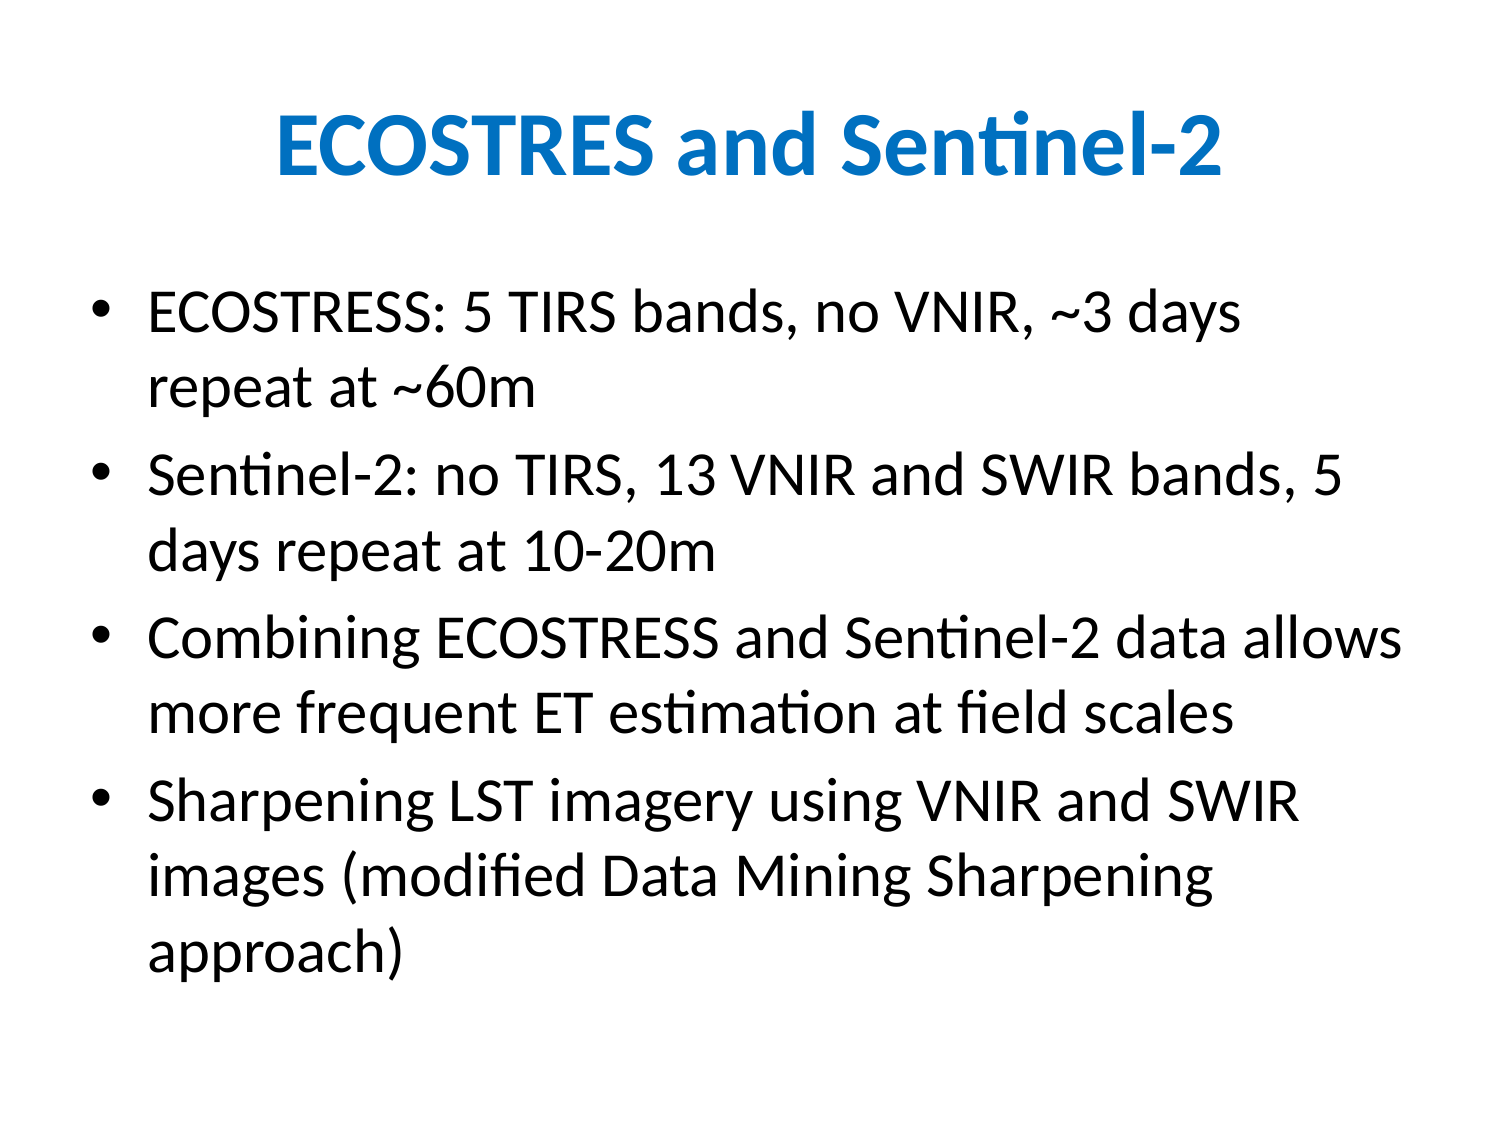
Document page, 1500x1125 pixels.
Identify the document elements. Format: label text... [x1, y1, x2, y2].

list ECOSTRESS: 5 TIRS bands, no VNIR, ~3 days repeat at ~60m Sentinel-2: no TIRS, 13 VNIR and SWIR bands, 5 days repeat at 10-20m Combining ECOSTRESS and Sentinel-2 data allows more frequent ET estimation at field scales Sharpening LST imagery using VNIR and SWIR images (modified Data Mining Sharpening approach) [75, 262, 1425, 1005]
title ECOSTRES and Sentinel-2 [75, 45, 1425, 233]
